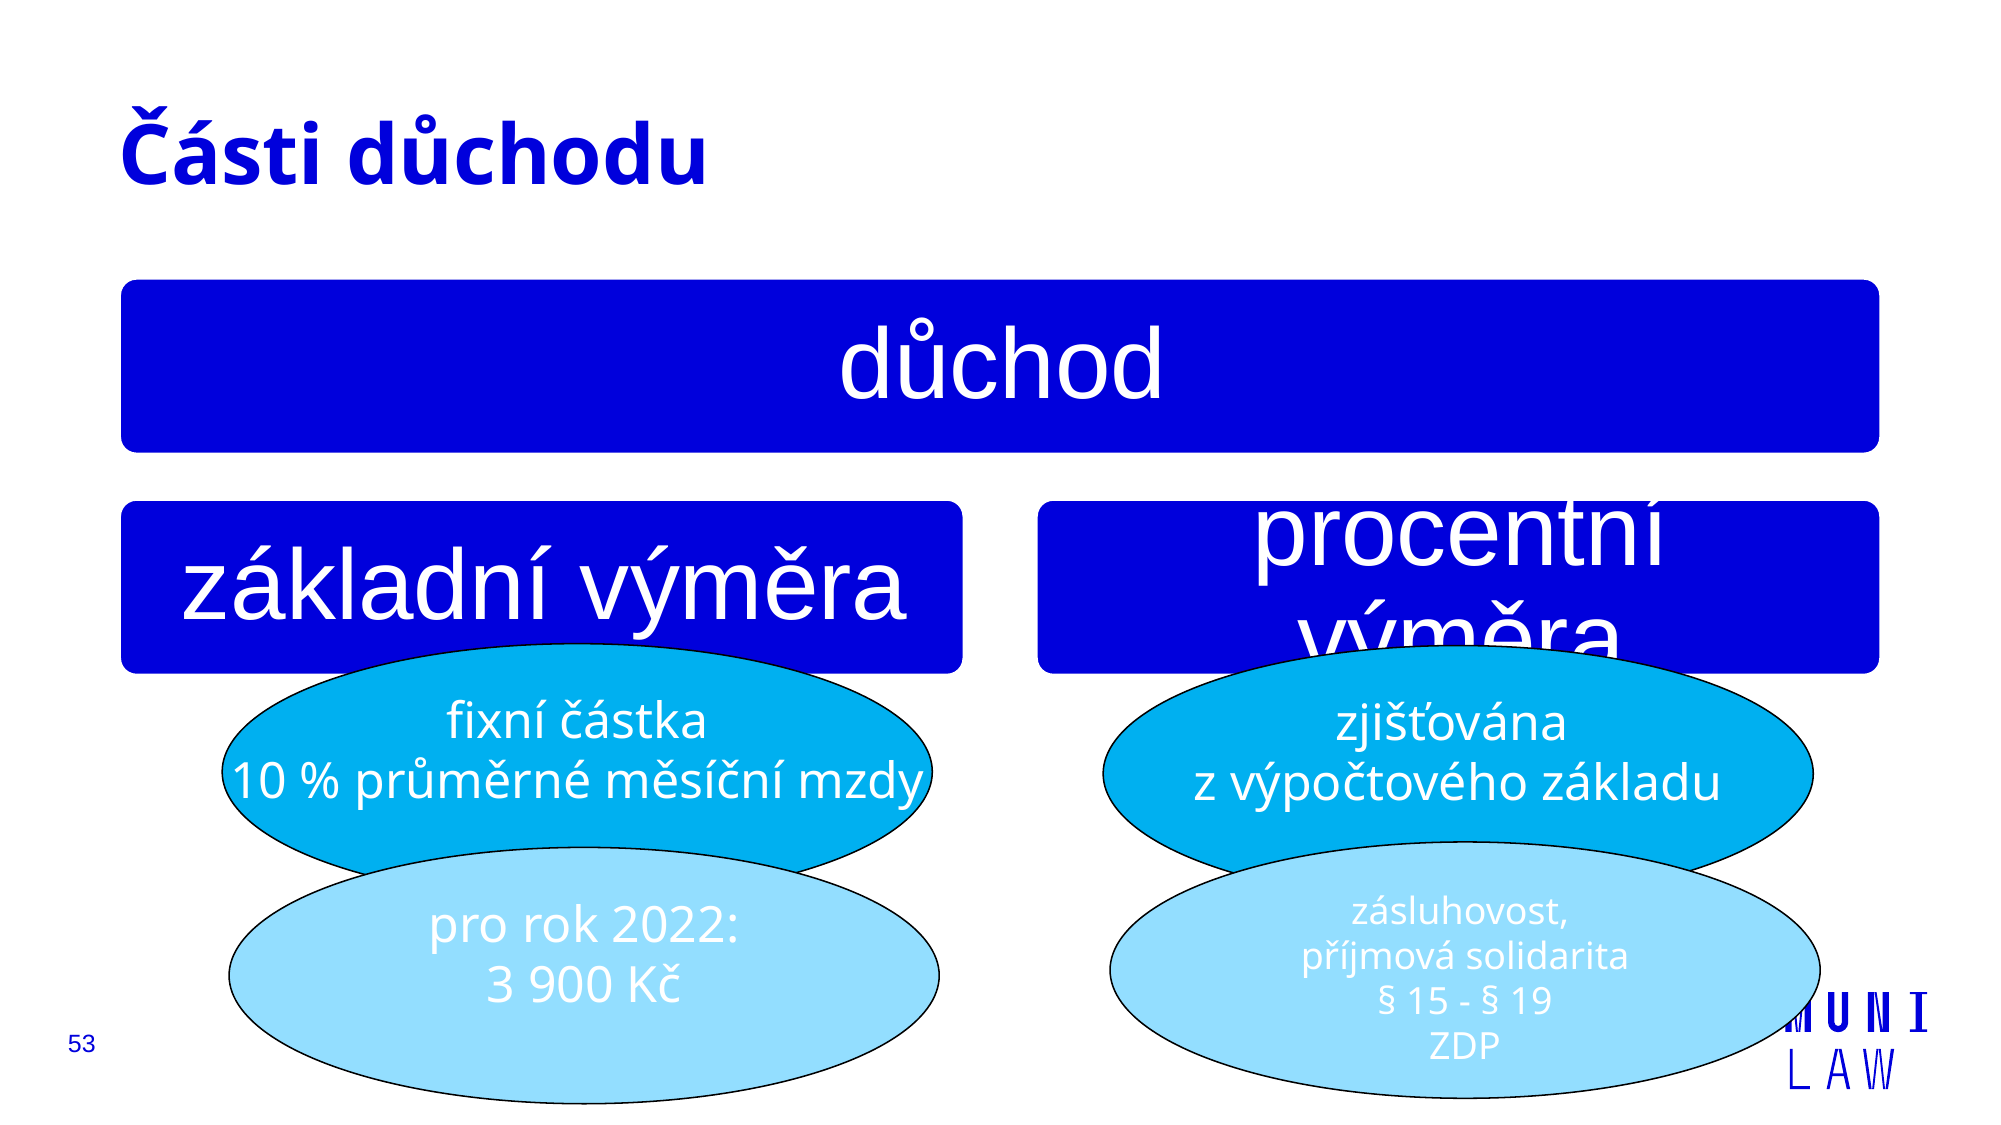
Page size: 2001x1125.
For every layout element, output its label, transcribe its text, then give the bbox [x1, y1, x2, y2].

slide_number 53 [67, 1021, 110, 1063]
title Části důchodu [118, 118, 1883, 193]
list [117, 277, 1883, 677]
text_box zásluhovost, příjmová solidarita § 15 - § 19 ZDP [1110, 841, 1821, 1099]
text_box zjišťována z výpočtového základu [1103, 686, 1814, 873]
text_box pro rok 2022: 3 900 Kč [229, 847, 940, 1104]
text_box fixní částka 10 % průměrné měsíční mzdy [222, 686, 933, 875]
